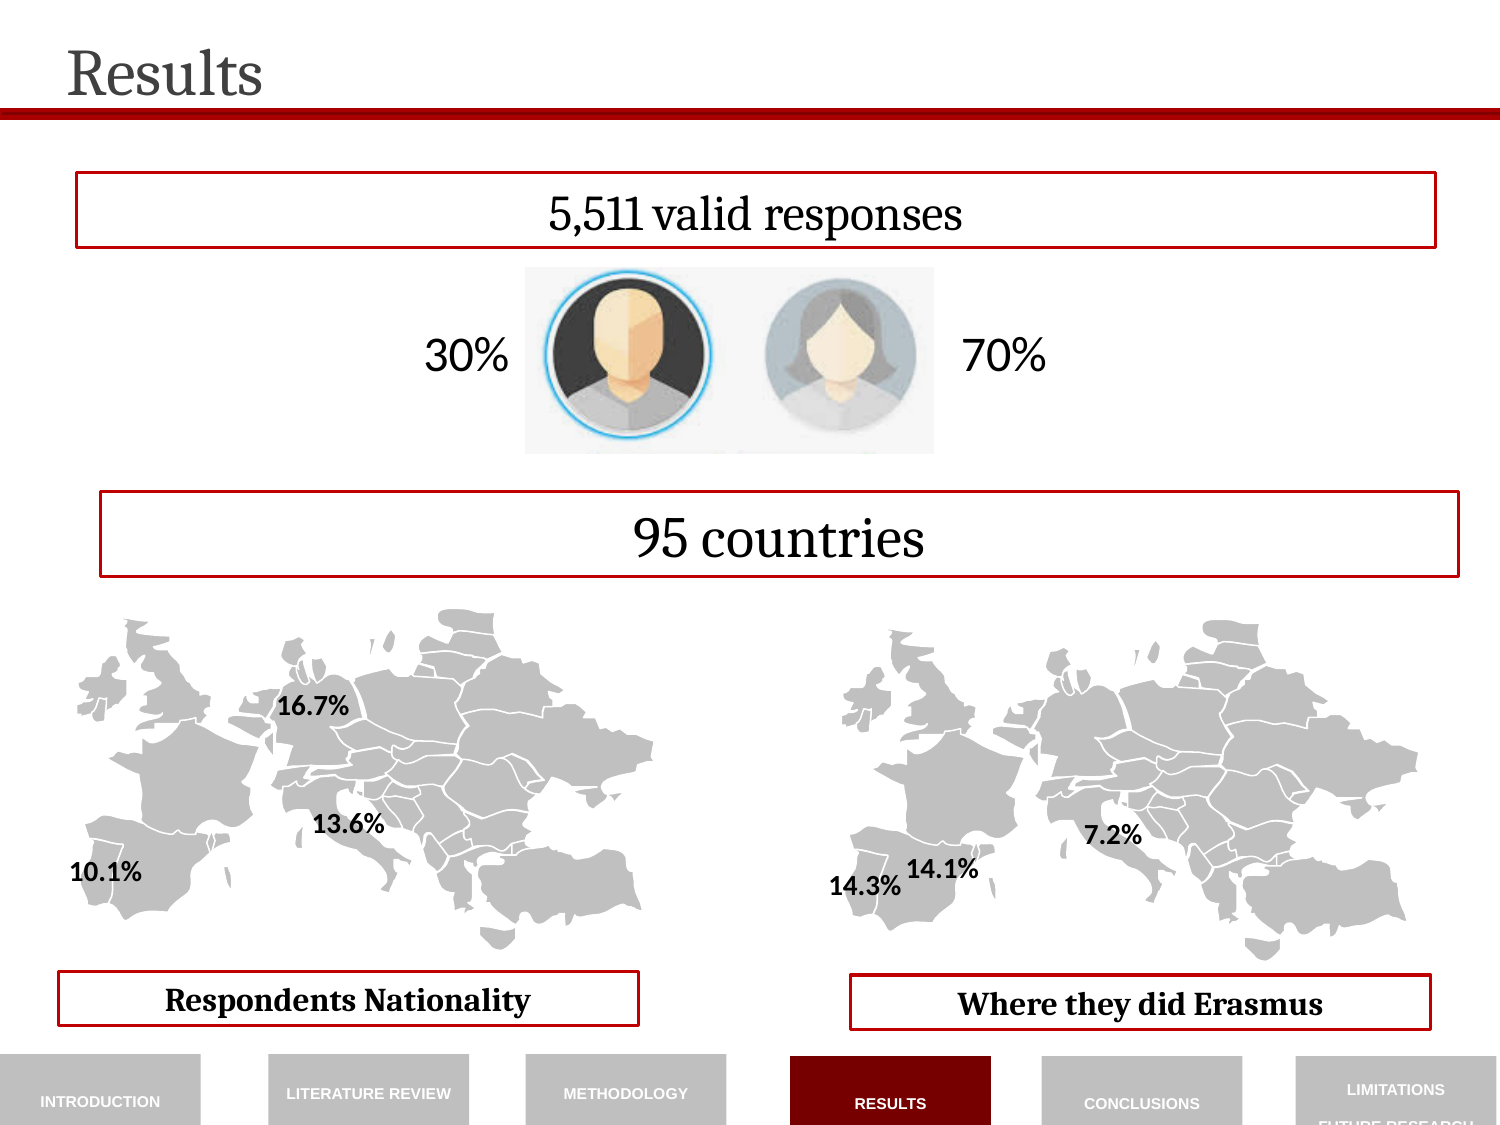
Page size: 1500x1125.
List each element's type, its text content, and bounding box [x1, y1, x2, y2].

text_box 95 countries [100, 491, 1459, 577]
text_box 30% [383, 314, 520, 390]
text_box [805, 619, 1420, 962]
text_box CONCLUSIONS [1041, 1056, 1243, 1125]
text_box INTRODUCTION [0, 1054, 201, 1125]
text_box Respondents Nationality [58, 971, 639, 1026]
text_box LIMITATIONS FUTURE RESEARCH [1295, 1056, 1497, 1125]
text_box RESULTS [790, 1056, 991, 1125]
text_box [46, 608, 655, 951]
text_box METHODOLOGY [525, 1054, 727, 1125]
text_box 5,511 valid responses [76, 172, 1436, 248]
text_box [0, 108, 1500, 120]
text_box 70% [939, 314, 1081, 390]
text_box Results [51, 21, 280, 108]
text_box LITERATURE REVIEW [268, 1054, 470, 1125]
text_box Where they did Erasmus [850, 975, 1431, 1030]
picture [525, 266, 934, 454]
